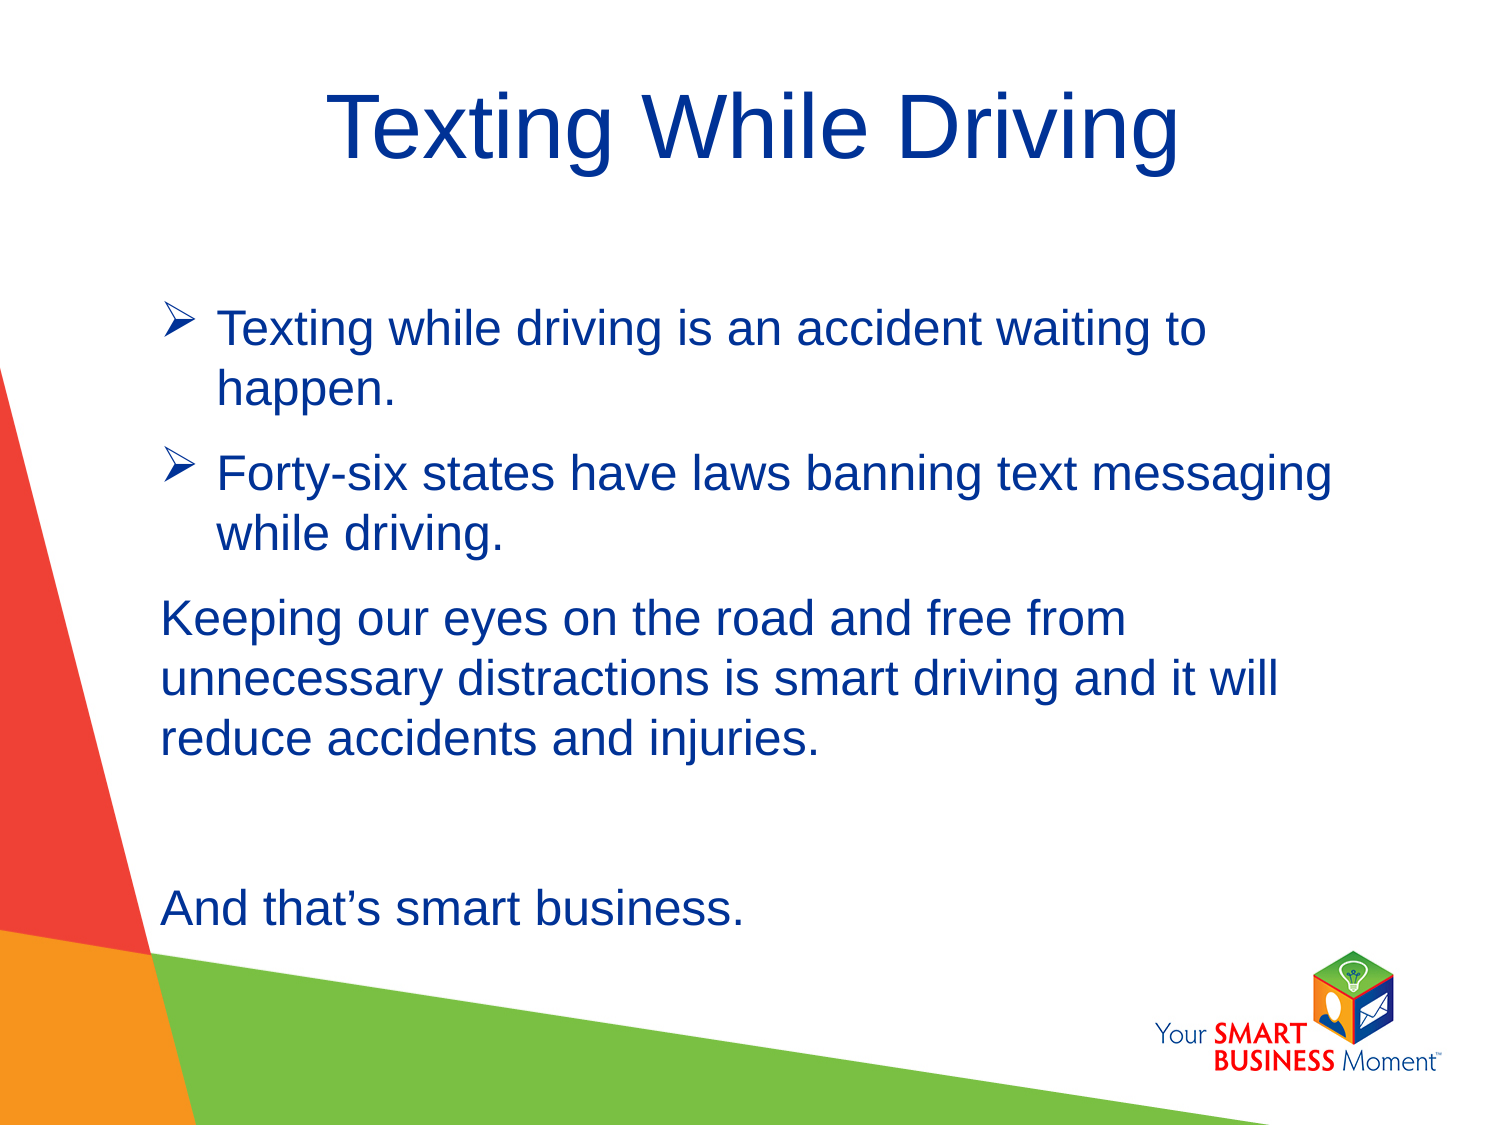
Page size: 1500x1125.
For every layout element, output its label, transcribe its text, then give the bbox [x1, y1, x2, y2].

picture [0, 0, 1500, 1125]
list Texting while driving is an accident waiting to happen. Forty-six states have laws banning text messaging while driving. Keeping our eyes on the road and free from unnecessary distractions is smart driving and it will reduce accidents and injuries. And that’s smart business. [145, 203, 1363, 985]
title Texting While Driving [145, 58, 1363, 203]
